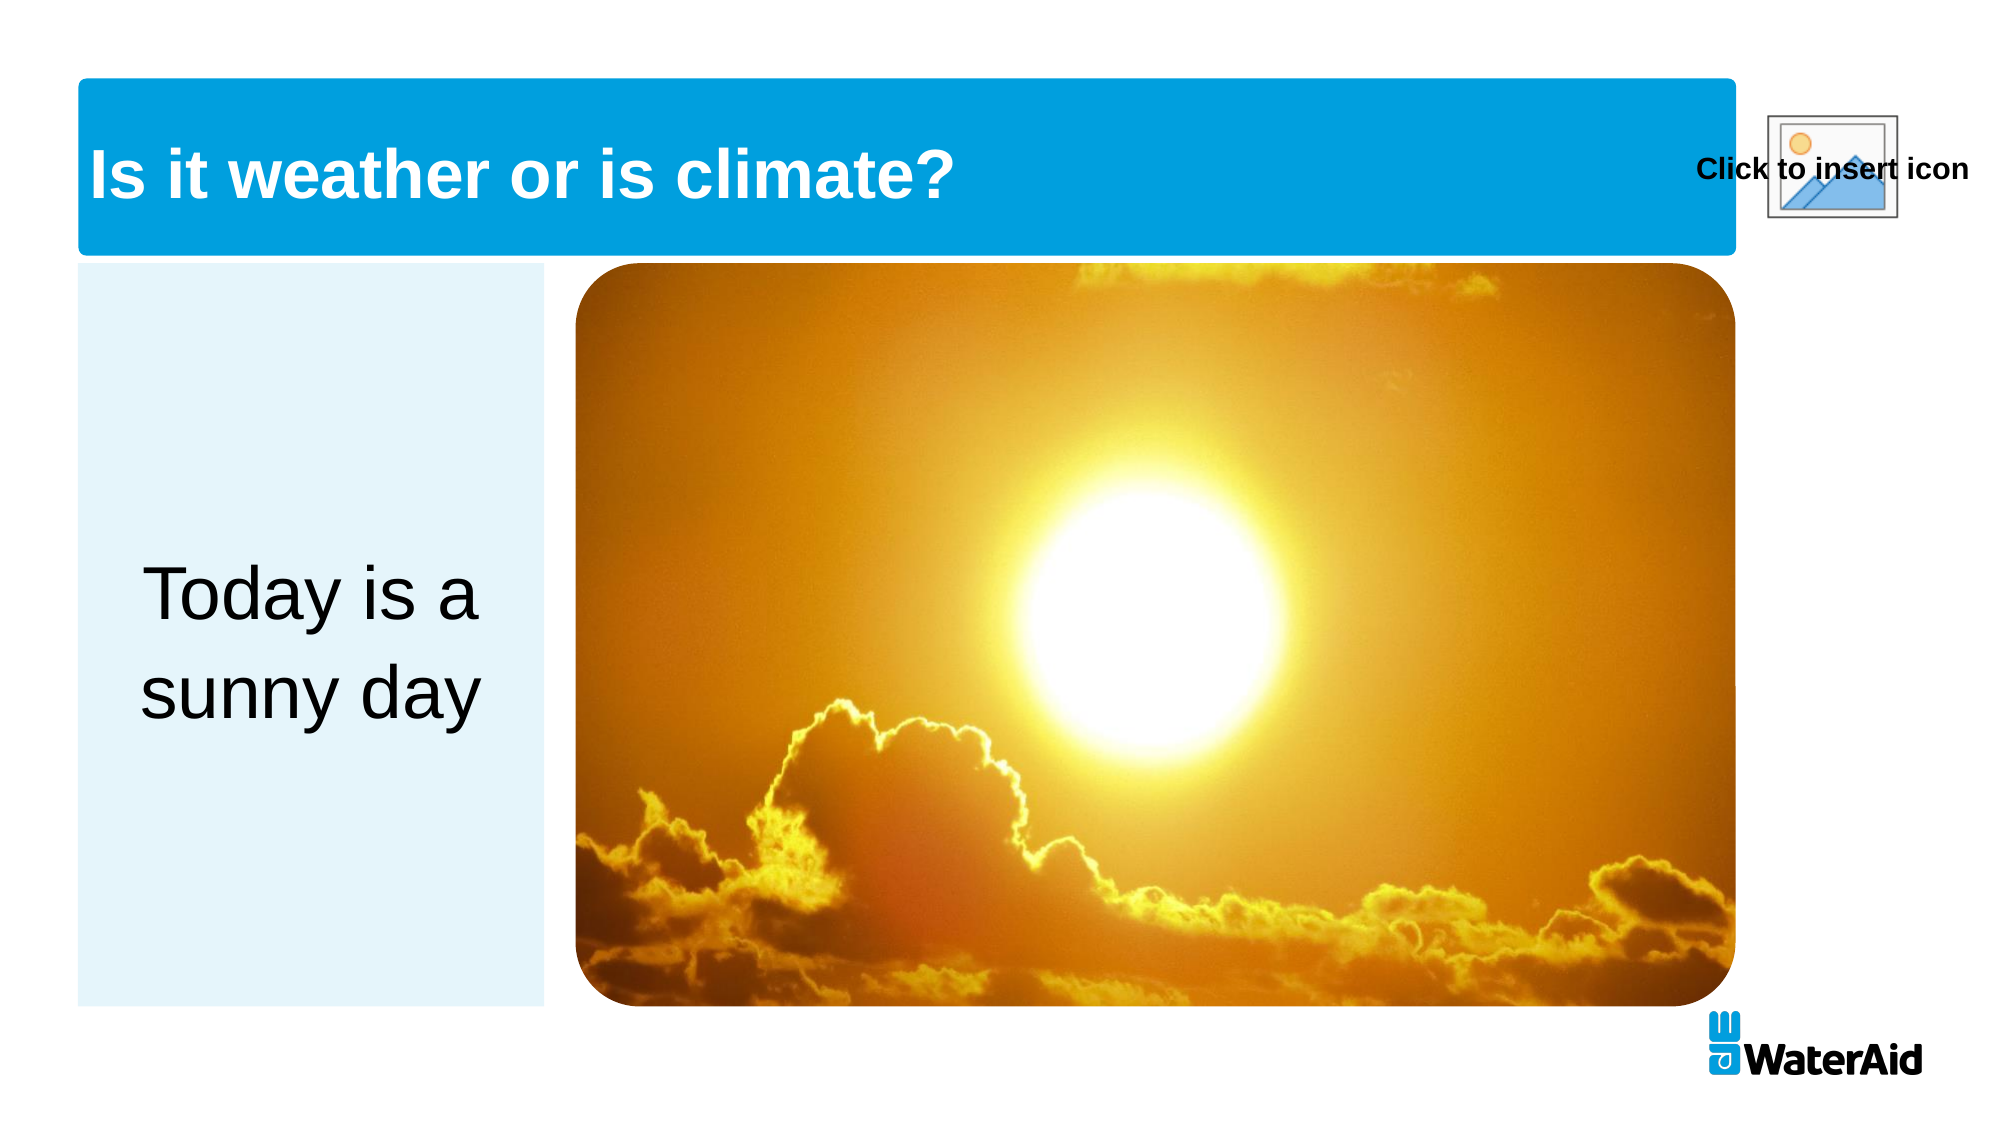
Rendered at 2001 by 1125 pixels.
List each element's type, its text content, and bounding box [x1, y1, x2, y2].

picture [1709, 1052, 1731, 1064]
picture [575, 263, 1736, 1007]
picture [1709, 1011, 1922, 1075]
picture [1744, 78, 1922, 256]
picture [1717, 1011, 1721, 1032]
list Is it weather or is climate? [77, 78, 1736, 255]
text_box Today is a sunny day [77, 263, 545, 1007]
picture [1728, 1011, 1732, 1032]
